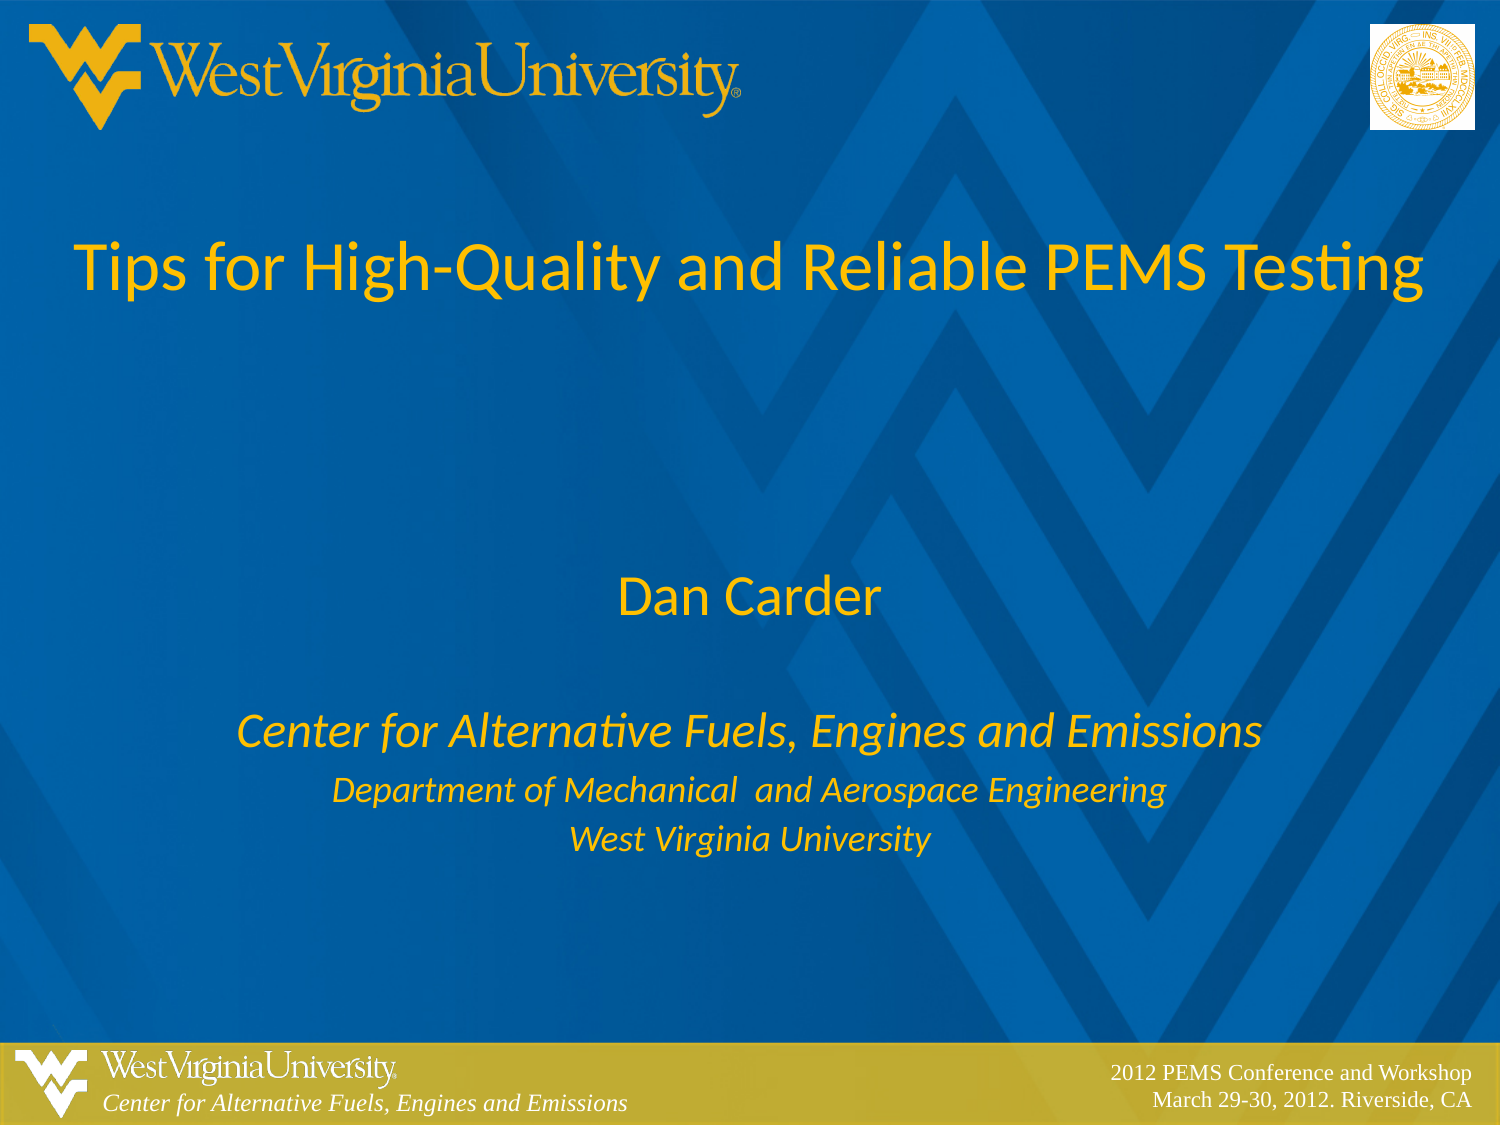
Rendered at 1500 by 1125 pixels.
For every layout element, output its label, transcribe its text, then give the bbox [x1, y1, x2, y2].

text_box Tips for High-Quality and Reliable PEMS Testing [24, 212, 1475, 513]
picture [0, 1038, 1500, 1125]
picture [0, 0, 1500, 549]
text_box Dan Carder Center for Alternative Fuels, Engines and Emissions Department of Mechanical and Aerospace Engineering West Virginia University [0, 549, 1500, 1038]
